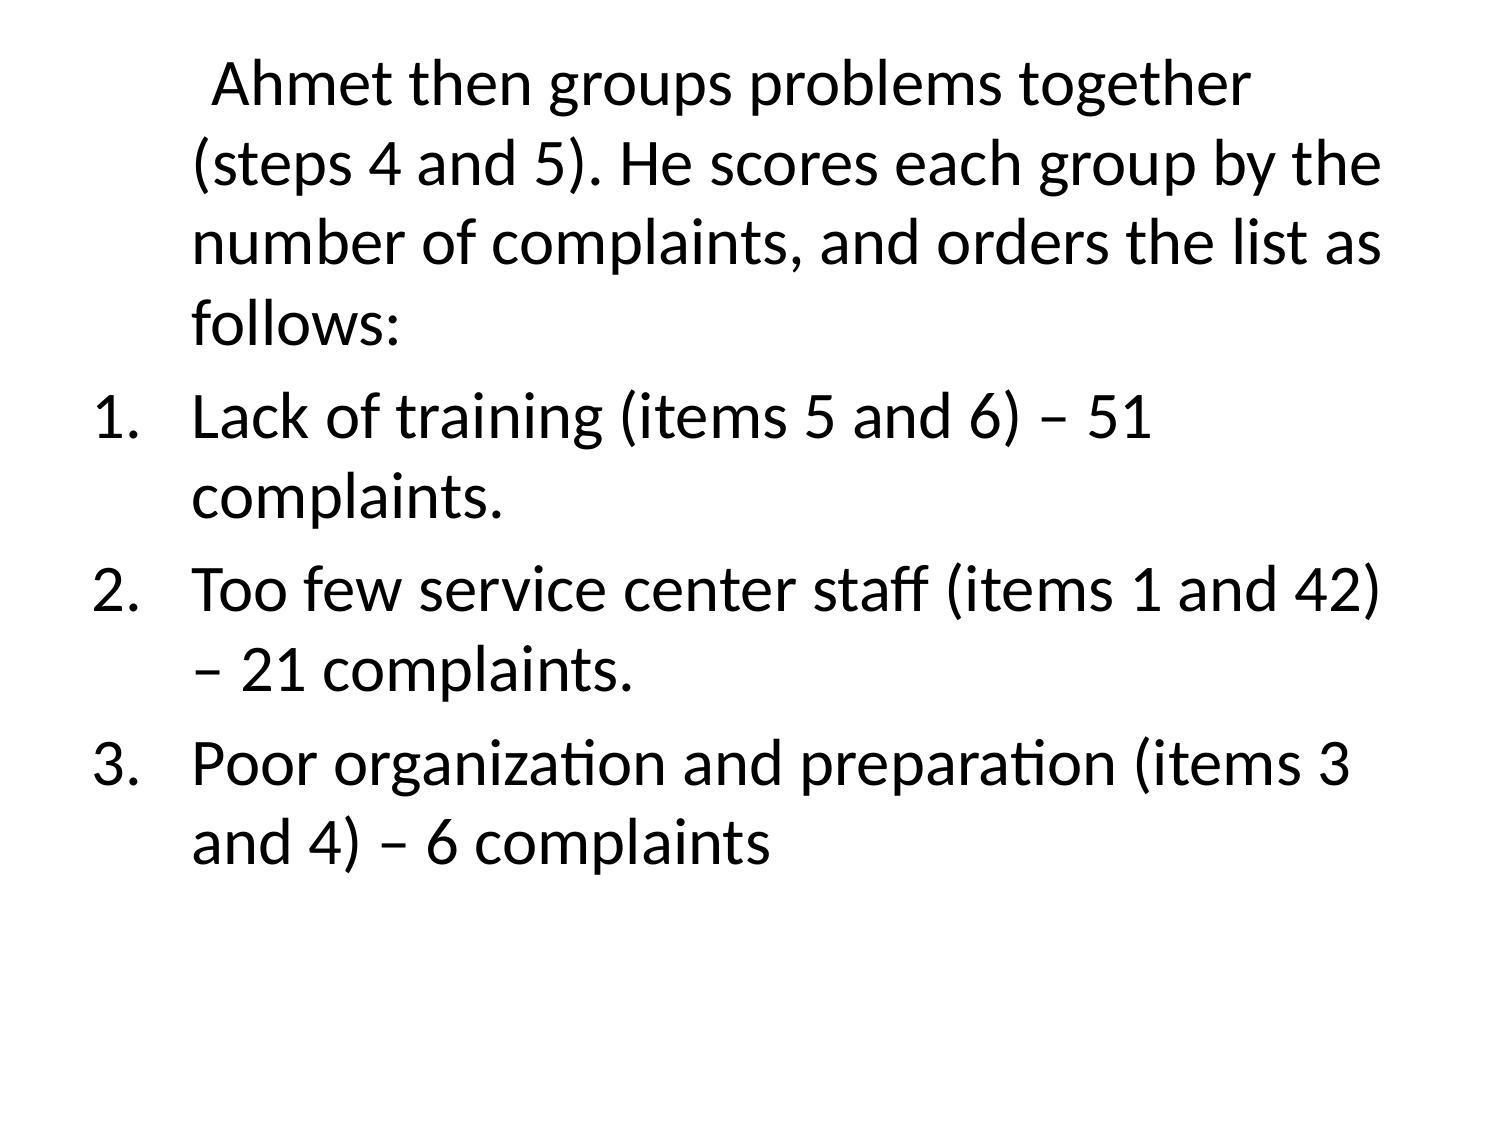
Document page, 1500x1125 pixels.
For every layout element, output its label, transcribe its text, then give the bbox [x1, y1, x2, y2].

list Ahmet then groups problems together (steps 4 and 5). He scores each group by the number of complaints, and orders the list as follows: Lack of training (items 5 and 6) – 51 complaints. Too few service center staff (items 1 and 42) – 21 complaints. Poor organization and preparation (items 3 and 4) – 6 complaints [76, 31, 1427, 1005]
